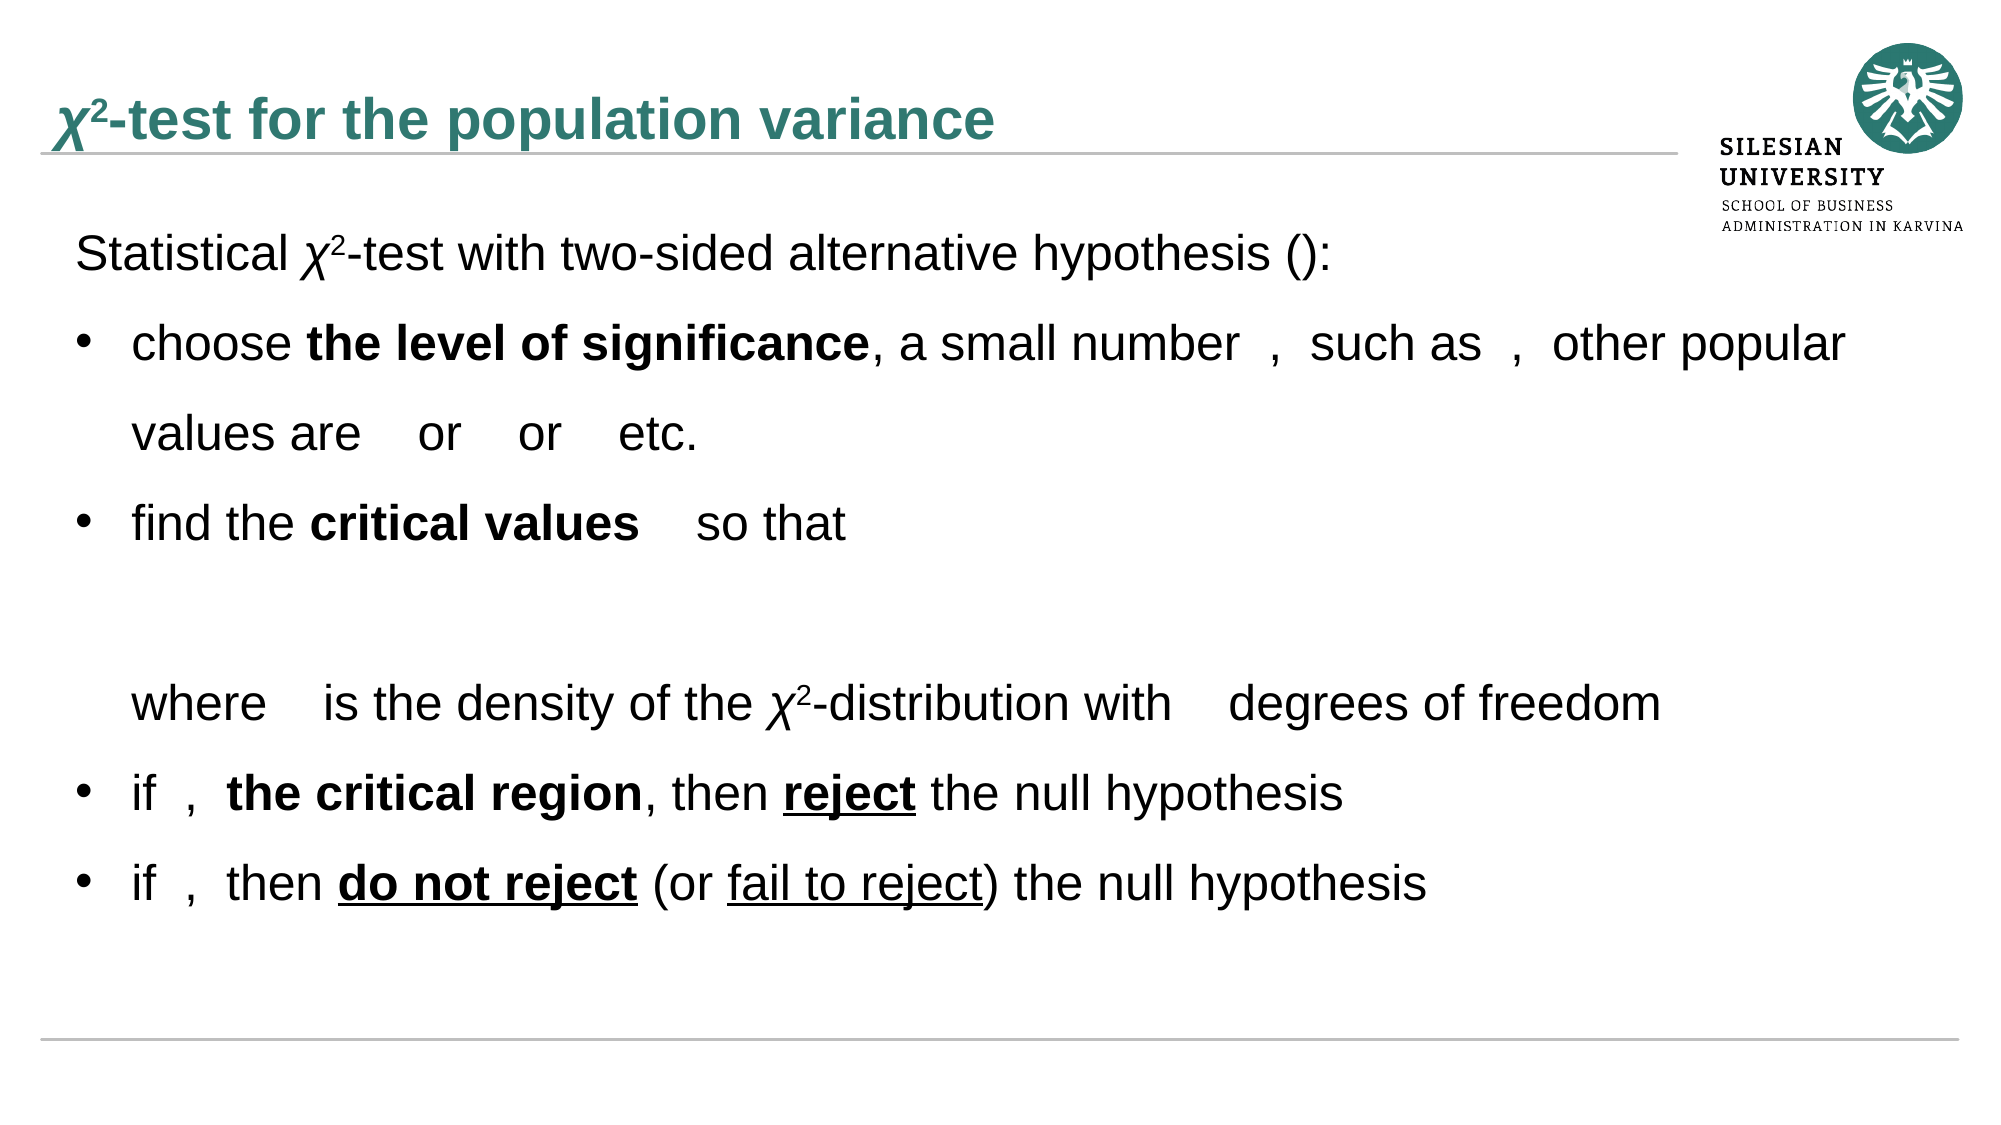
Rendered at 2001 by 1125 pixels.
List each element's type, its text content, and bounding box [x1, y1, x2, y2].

picture [1720, 43, 1963, 231]
title χ2-test for the population variance [41, 73, 1636, 150]
